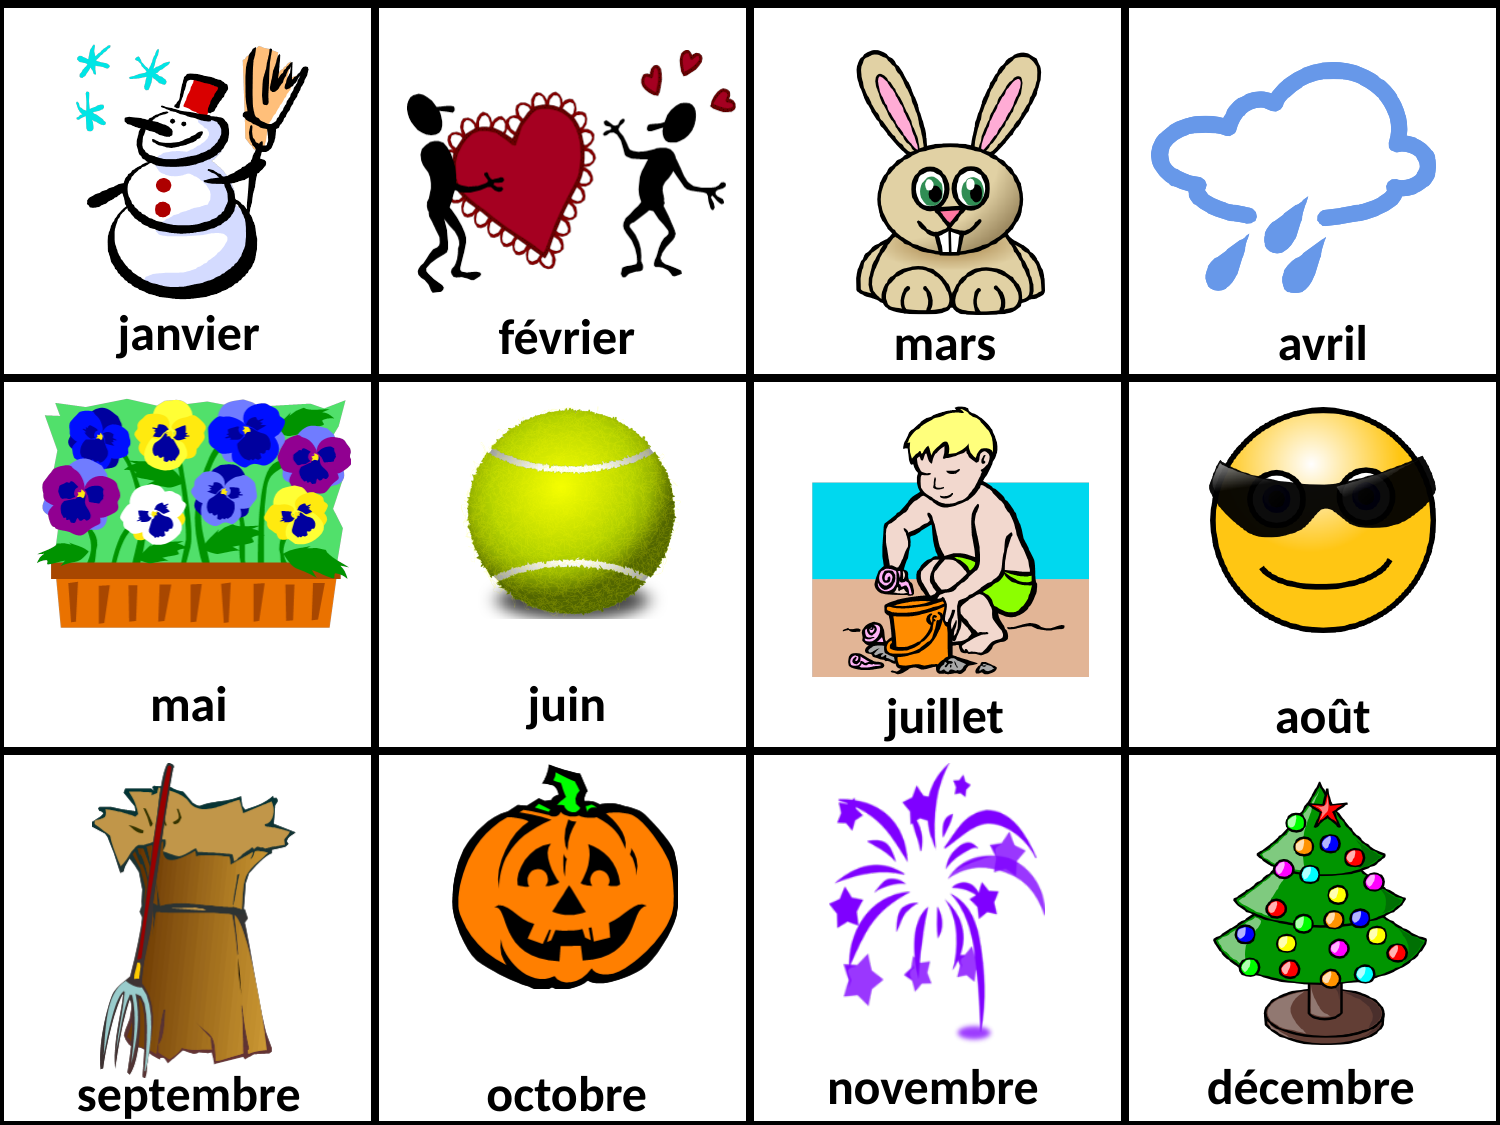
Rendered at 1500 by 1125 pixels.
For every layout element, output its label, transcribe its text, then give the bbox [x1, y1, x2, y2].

picture [1213, 781, 1427, 1046]
text_box octobre [395, 1053, 739, 1125]
text_box mars [773, 302, 1117, 378]
table_cell [1129, 755, 1496, 1121]
picture [452, 763, 678, 989]
picture [407, 50, 736, 293]
table_header [4, 8, 371, 374]
picture [76, 42, 311, 301]
table_cell [1129, 382, 1496, 747]
table_header [379, 8, 746, 374]
picture [829, 763, 1045, 1046]
table_cell [379, 382, 746, 747]
text_box février [395, 297, 739, 373]
picture [461, 406, 681, 619]
text_box juin [395, 664, 739, 739]
table_cell [379, 755, 746, 1121]
text_box mai [17, 664, 361, 739]
table_cell [4, 755, 371, 1121]
picture [1151, 62, 1436, 293]
table_header [754, 8, 1121, 374]
text_box juillet [773, 675, 1117, 751]
picture [856, 50, 1045, 316]
picture [812, 406, 1089, 677]
picture [36, 397, 351, 629]
table_cell [754, 755, 1121, 1121]
text_box janvier [17, 292, 361, 368]
text_box avril [1151, 302, 1495, 378]
text_box novembre [761, 1046, 1105, 1122]
table_header [1129, 8, 1496, 374]
text_box septembre [17, 1053, 361, 1125]
text_box décembre [1139, 1046, 1483, 1122]
picture [92, 763, 296, 1078]
picture [1209, 407, 1436, 633]
text_box août [1151, 675, 1495, 751]
table_cell [754, 382, 1121, 747]
table_cell [4, 382, 371, 747]
